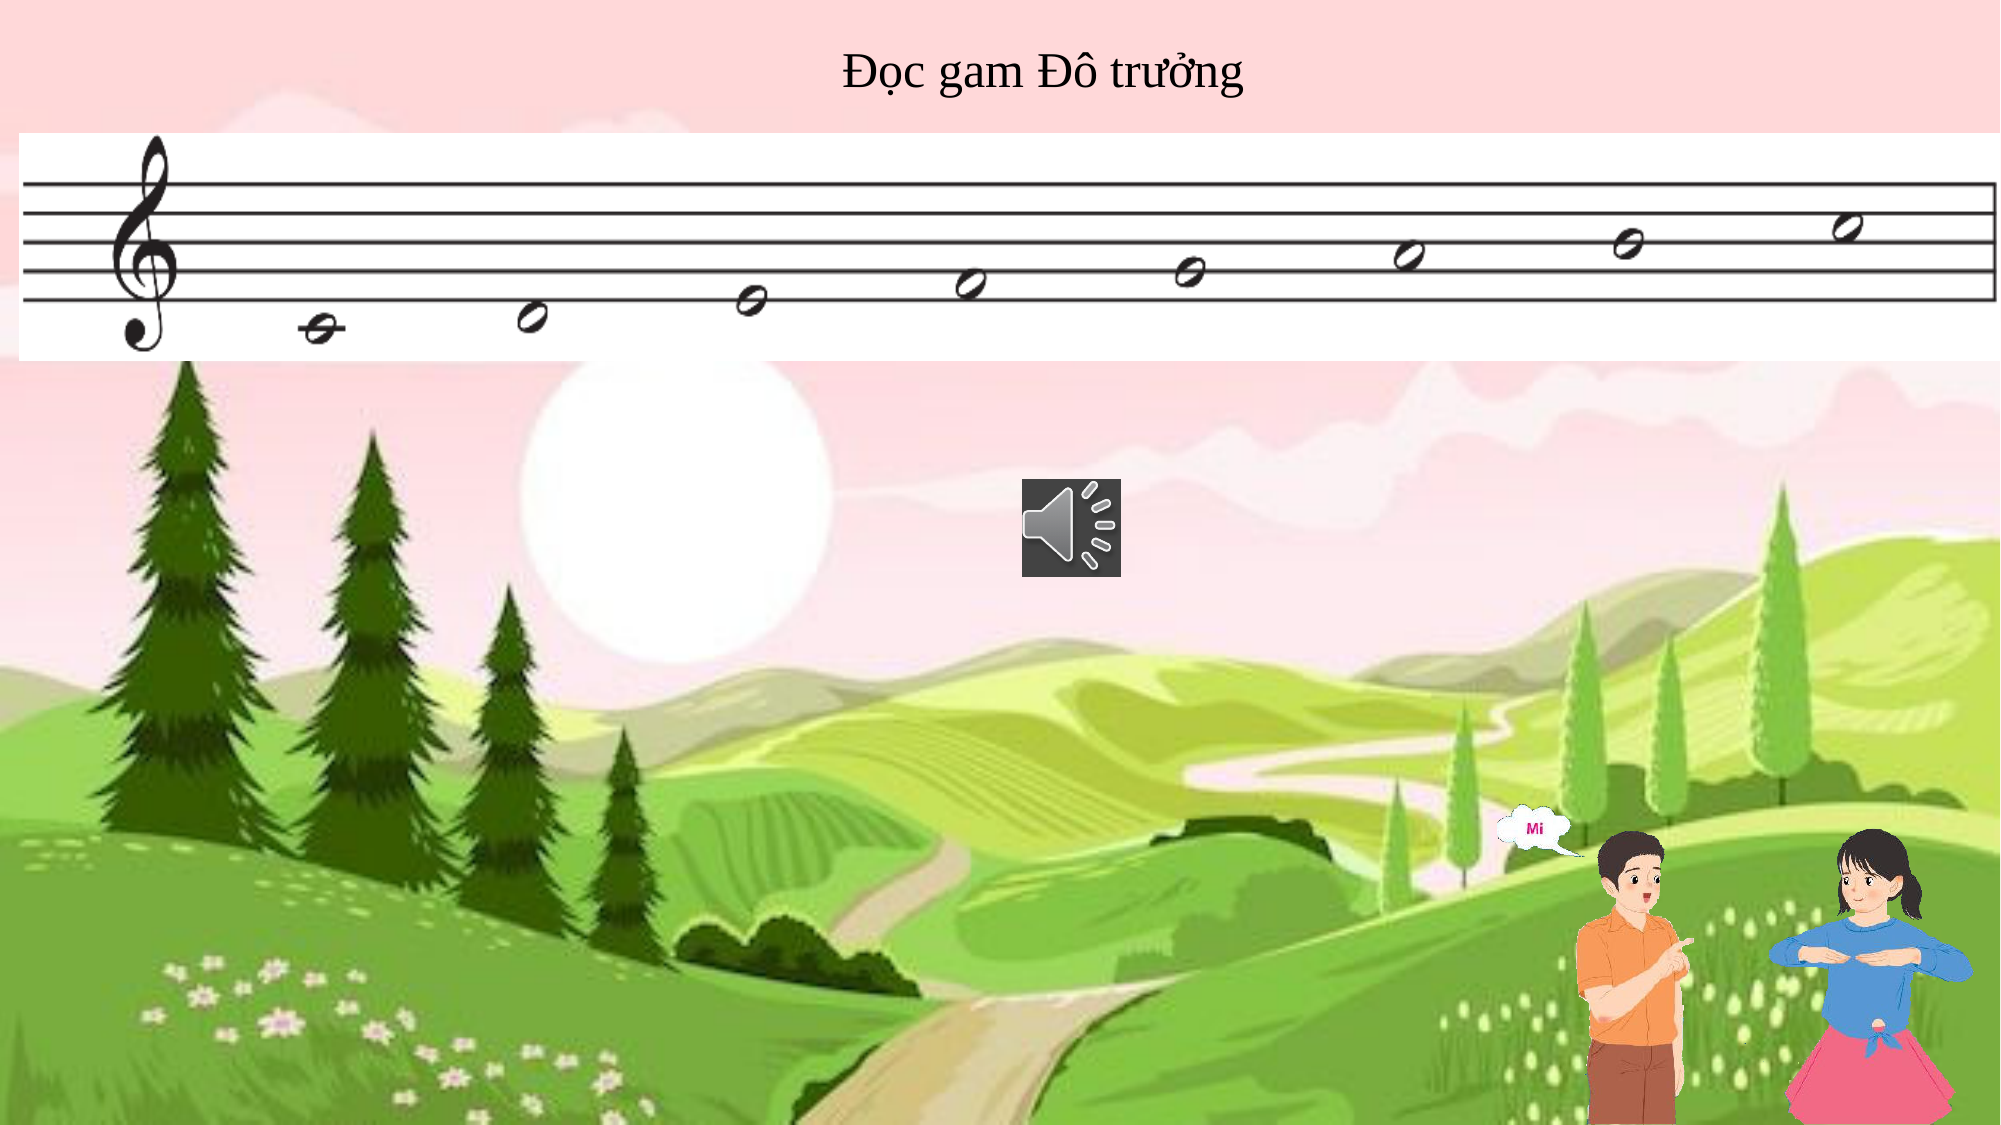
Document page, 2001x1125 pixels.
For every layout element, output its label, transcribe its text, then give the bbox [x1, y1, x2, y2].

picture [0, 0, 2001, 1125]
text_box Đọc gam Đô trưởng [815, 0, 1309, 105]
